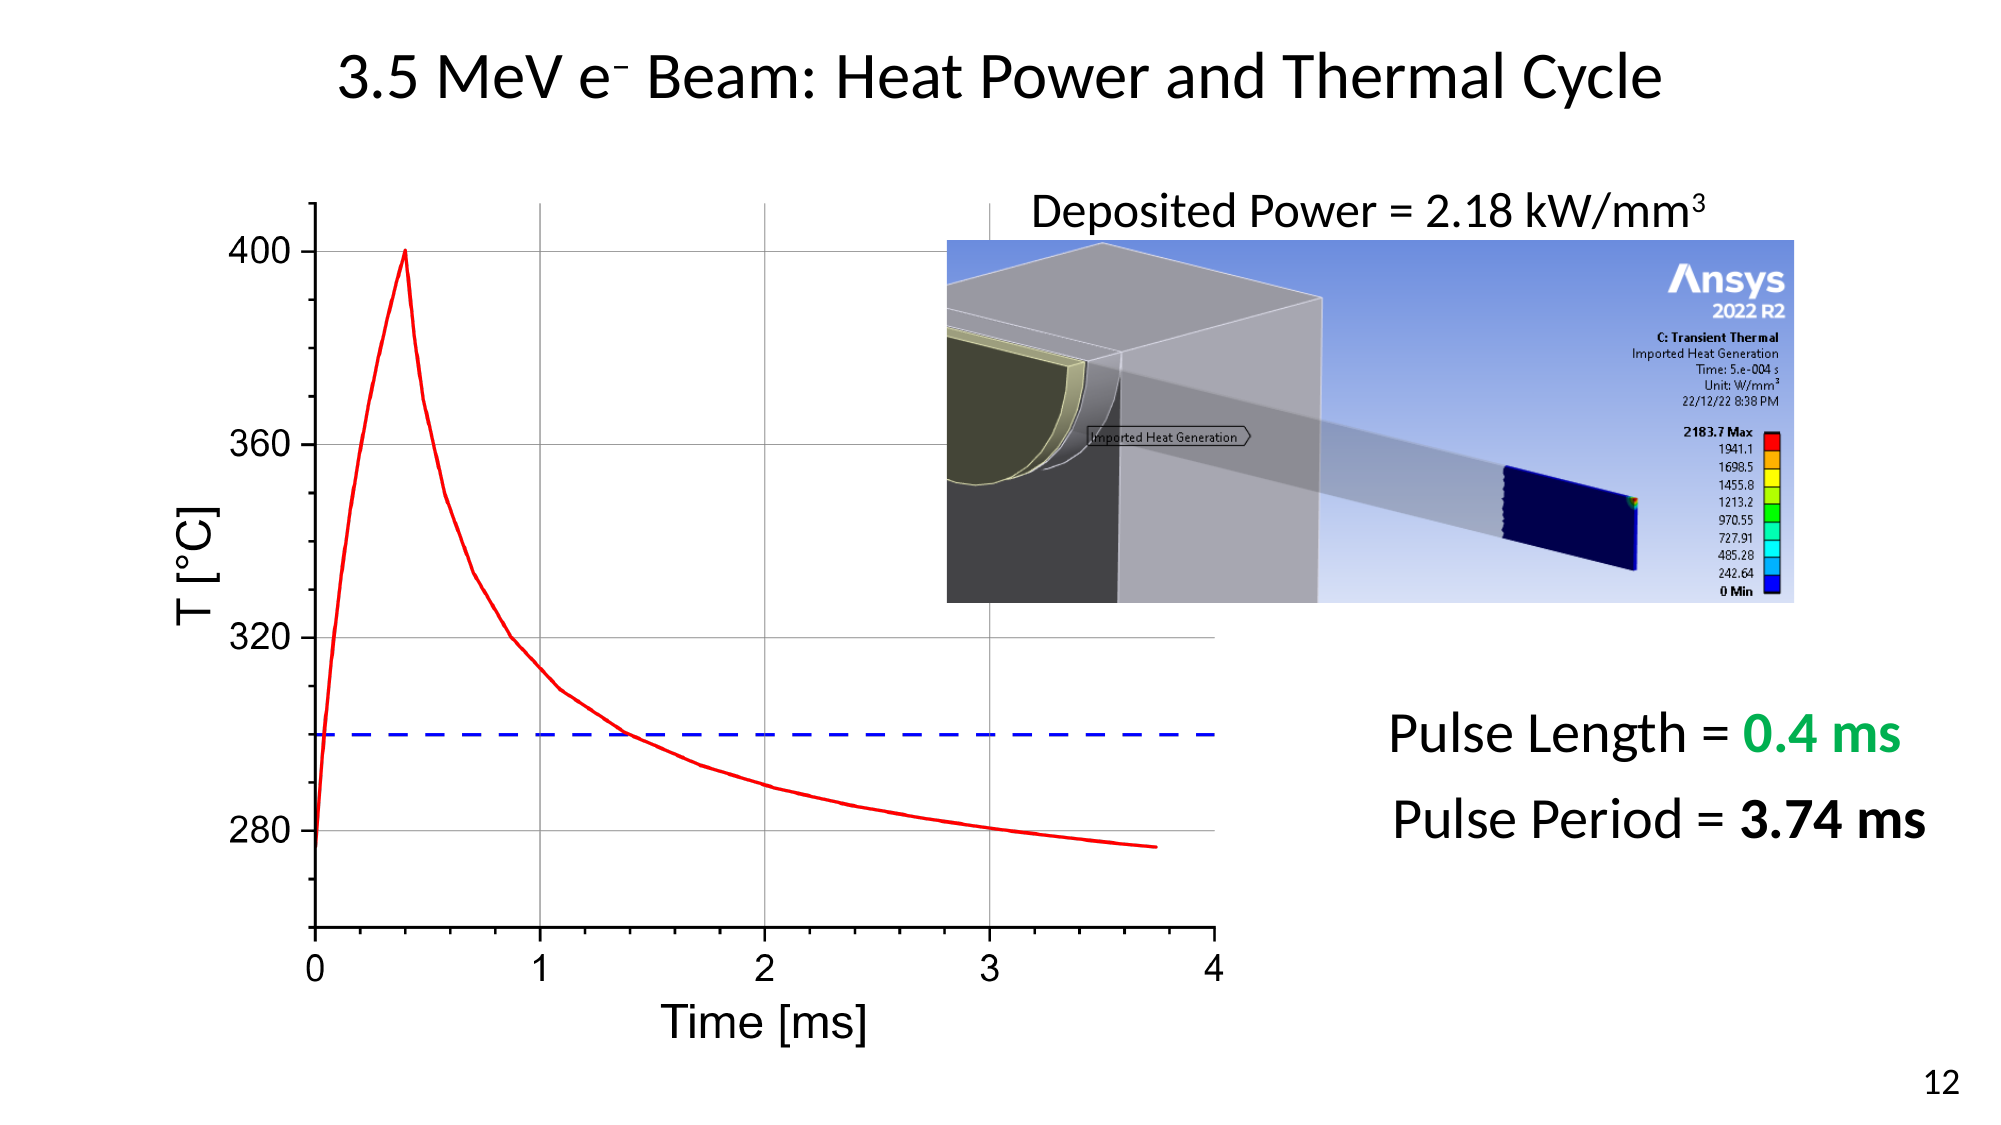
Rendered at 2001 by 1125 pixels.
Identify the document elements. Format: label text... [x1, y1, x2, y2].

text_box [946, 169, 1795, 603]
picture [79, 86, 1399, 1097]
text_box Pulse Length = 0.4 ms [1399, 686, 1917, 772]
title 3.5 MeV e‒ Beam: Heat Power and Thermal Cycle [48, 0, 1952, 171]
text_box Pulse Period = 3.74 ms [1399, 772, 2000, 858]
